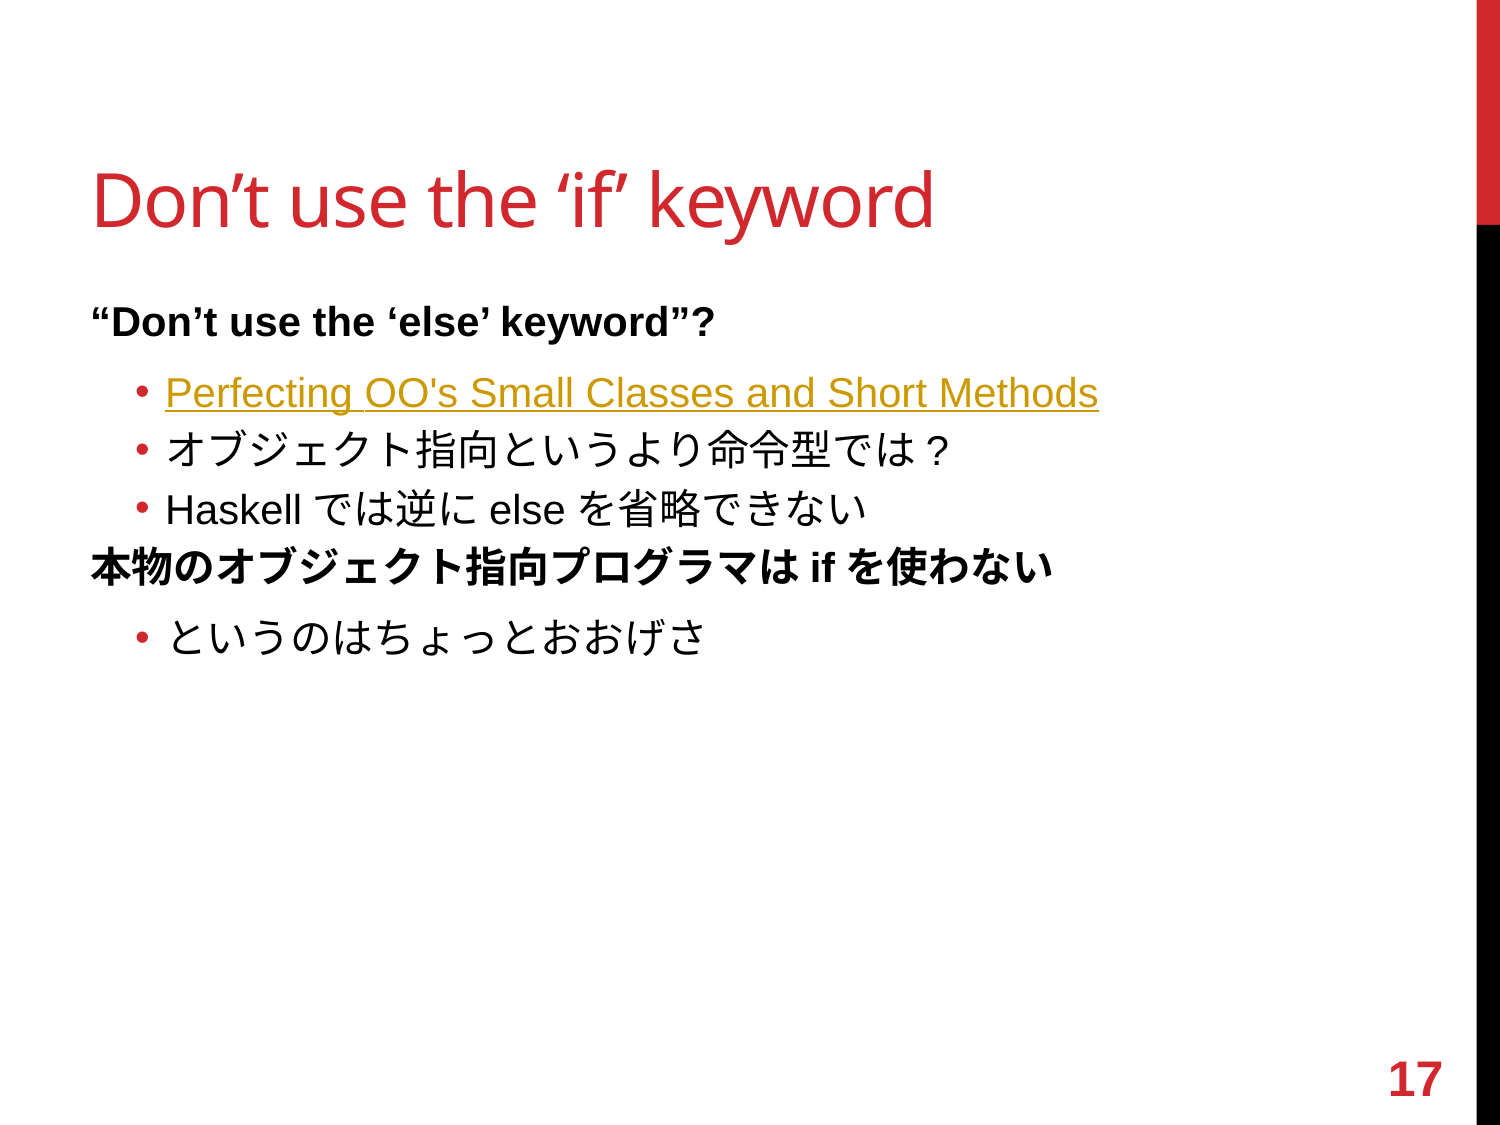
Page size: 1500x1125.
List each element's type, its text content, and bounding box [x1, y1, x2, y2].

slide_number 16 [1372, 1045, 1500, 1106]
list “Don’t use the ‘else’ keyword”? Perfecting OO's Small Classes and Short Methods オブジェクト指向というより命令型では? Haskellでは逆にelseを省略できない 本物のオブジェクト指向プログラマはifを使わない というのはちょっとおおげさ [75, 287, 1325, 1005]
title Don’t use the ‘if’ keyword [75, 25, 1025, 250]
